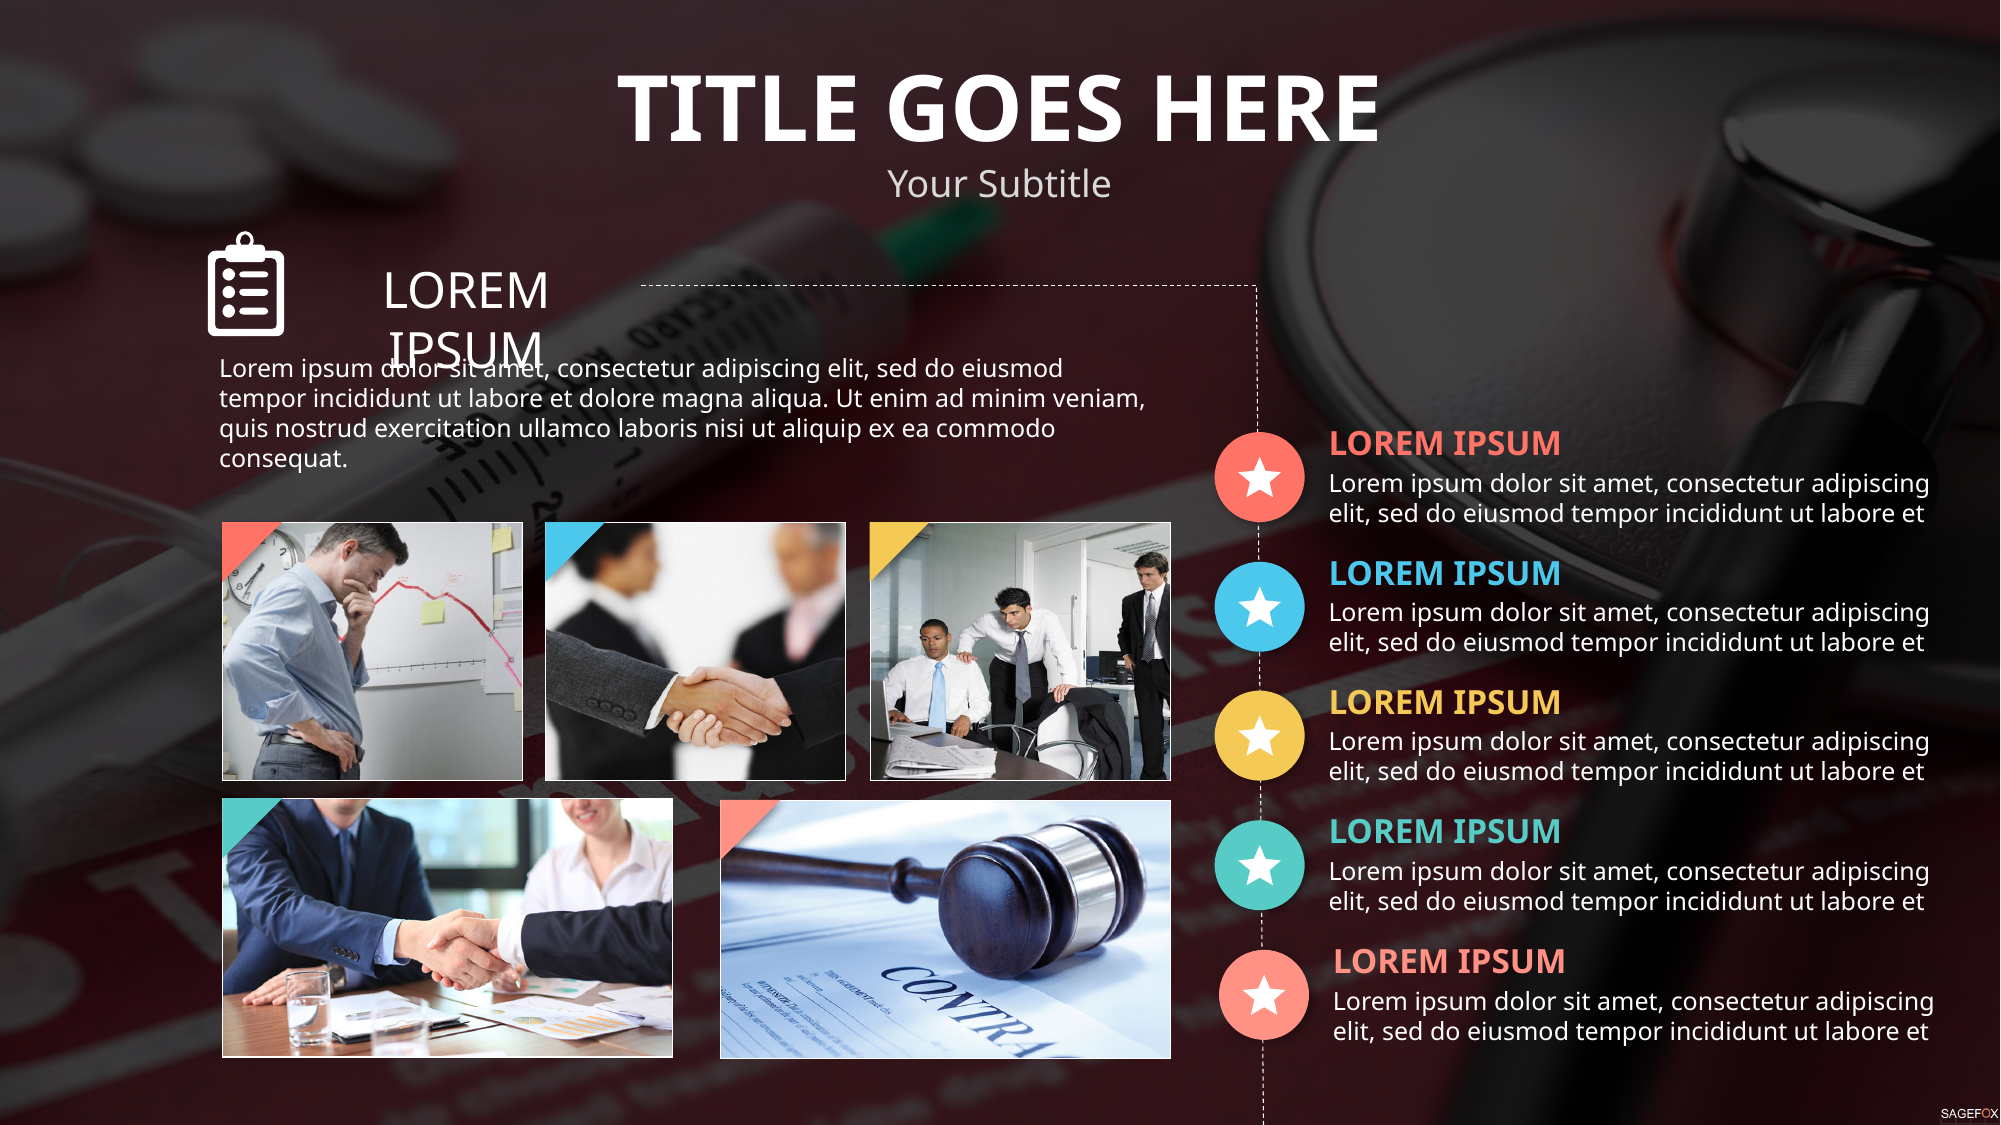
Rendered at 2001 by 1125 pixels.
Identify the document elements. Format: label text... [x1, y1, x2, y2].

text_box LOREM IPSUM Lorem ipsum dolor sit amet, consectetur adipiscing elit, sed do eiusmod tempor incididunt ut labore et [1318, 675, 1953, 791]
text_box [1256, 287, 1264, 432]
text_box TITLE GOES HERE Your Subtitle [548, 42, 1452, 212]
text_box [545, 521, 847, 782]
text_box LOREM IPSUM Lorem ipsum dolor sit amet, consectetur adipiscing elit, sed do eiusmod tempor incididunt ut labore et [1318, 417, 1953, 533]
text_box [1214, 561, 1305, 652]
text_box [869, 521, 1171, 782]
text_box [1256, 911, 1264, 949]
text_box [719, 798, 783, 863]
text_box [207, 231, 285, 337]
text_box LOREM IPSUM Lorem ipsum dolor sit amet, consectetur adipiscing elit, sed do eiusmod tempor incididunt ut labore et [1318, 805, 1953, 921]
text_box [1256, 523, 1264, 561]
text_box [1214, 690, 1305, 781]
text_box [1256, 781, 1264, 820]
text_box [1214, 820, 1305, 911]
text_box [1218, 949, 1309, 1040]
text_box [1256, 652, 1264, 690]
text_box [1214, 432, 1305, 523]
text_box [719, 799, 1171, 1060]
text_box [544, 521, 608, 585]
text_box LOREM IPSUM [292, 250, 642, 344]
text_box LOREM IPSUM Lorem ipsum dolor sit amet, consectetur adipiscing elit, sed do eiusmod tempor incididunt ut labore et [1318, 546, 1953, 662]
picture [0, 0, 2001, 1125]
text_box Lorem ipsum dolor sit amet, consectetur adipiscing elit, sed do eiusmod tempor incididunt ut labore et dolore magna aliqua. Ut enim ad minim veniam, quis nostrud exercitation ullamco laboris nisi ut aliquip ex ea commodo consequat. [204, 344, 1168, 480]
text_box [221, 521, 285, 585]
text_box [221, 798, 673, 1058]
text_box [221, 521, 523, 782]
text_box [221, 797, 285, 861]
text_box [1256, 1040, 1264, 1125]
text_box LOREM IPSUM Lorem ipsum dolor sit amet, consectetur adipiscing elit, sed do eiusmod tempor incididunt ut labore et [1322, 935, 1958, 1050]
text_box [868, 521, 933, 585]
